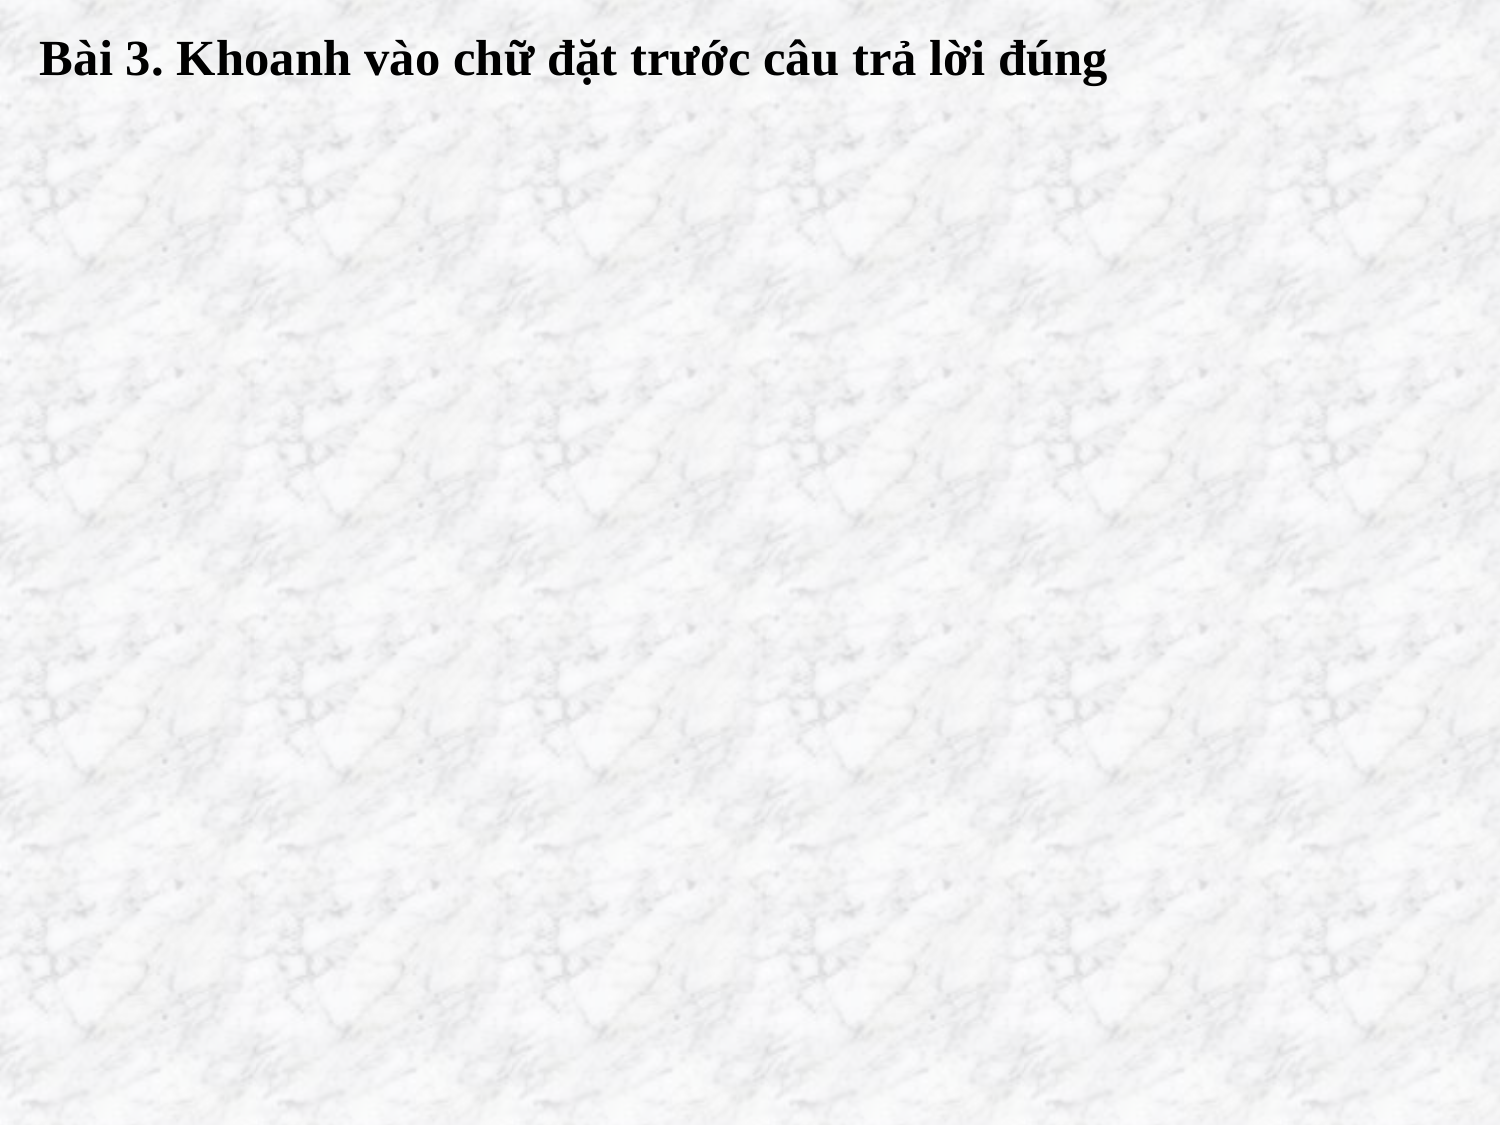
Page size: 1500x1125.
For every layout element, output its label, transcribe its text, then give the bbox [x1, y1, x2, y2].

title Bài 3. Khoanh vào chữ đặt trước câu trả lời đúng [24, 24, 1475, 95]
